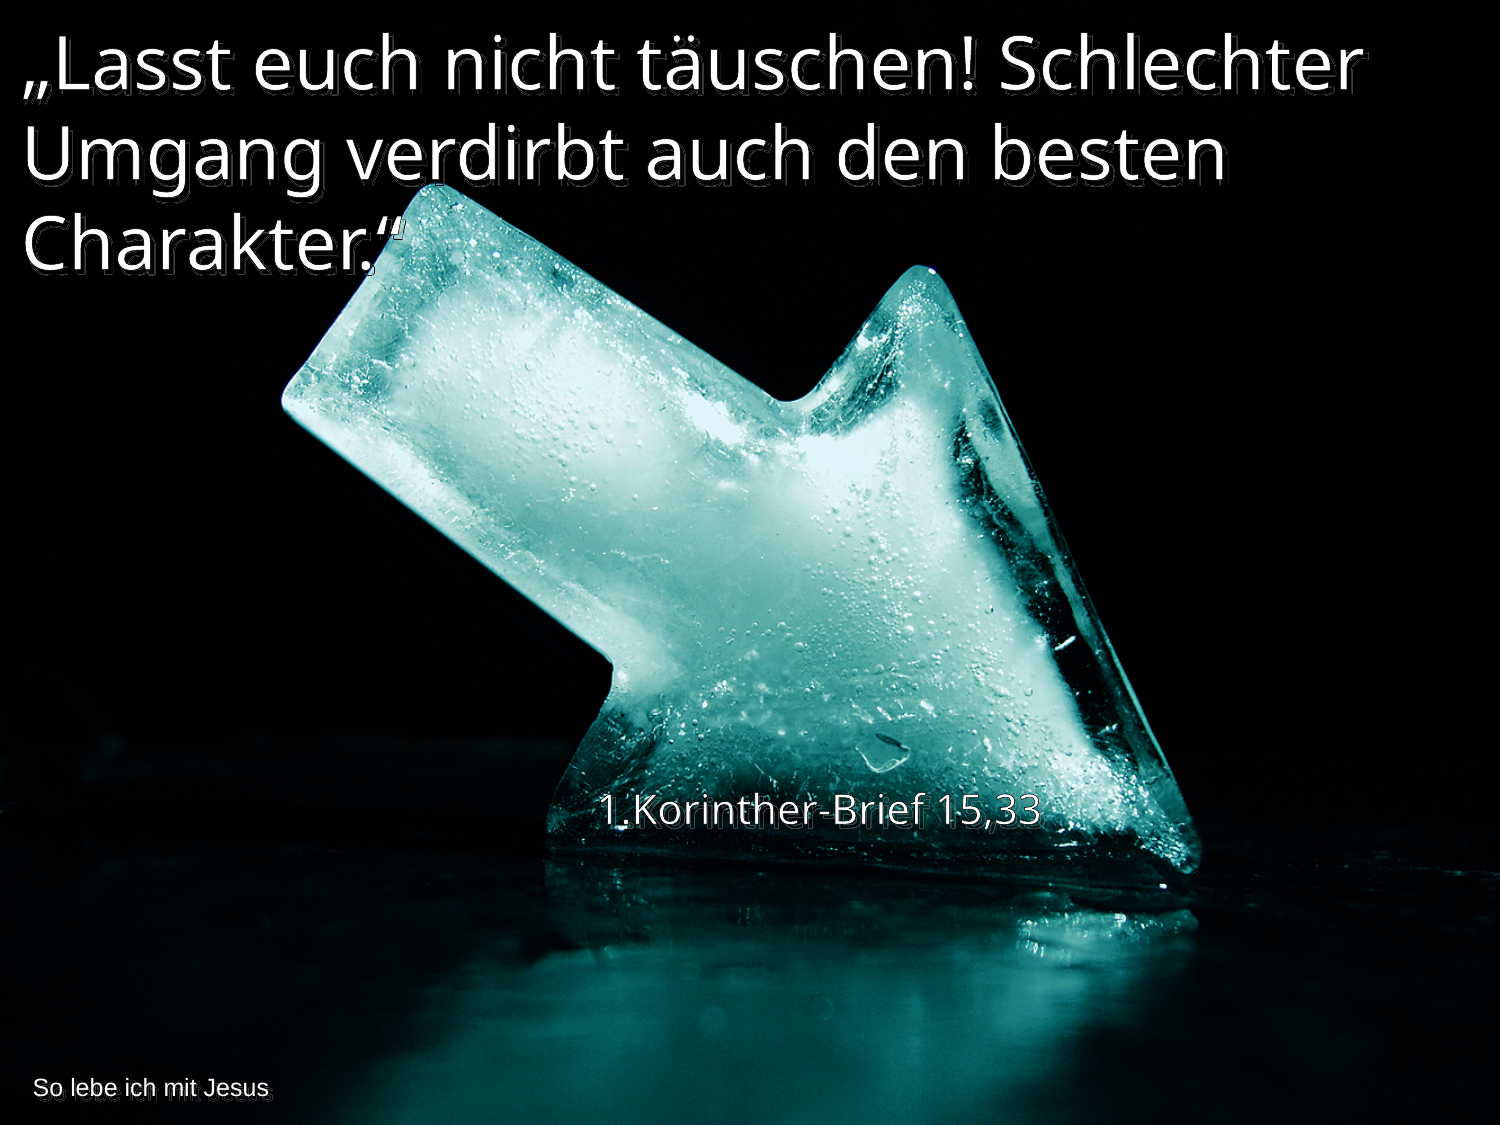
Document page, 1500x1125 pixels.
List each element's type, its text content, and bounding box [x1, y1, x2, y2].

text_box „Lasst euch nicht täuschen! Schlechter Umgang verdirbt auch den besten Charakter.“ [5, 7, 1471, 292]
text_box 1.Korinther-Brief 15,33 [76, 775, 1058, 840]
subtitle So lebe ich mit Jesus [17, 1070, 644, 1118]
picture [0, 0, 1500, 1125]
